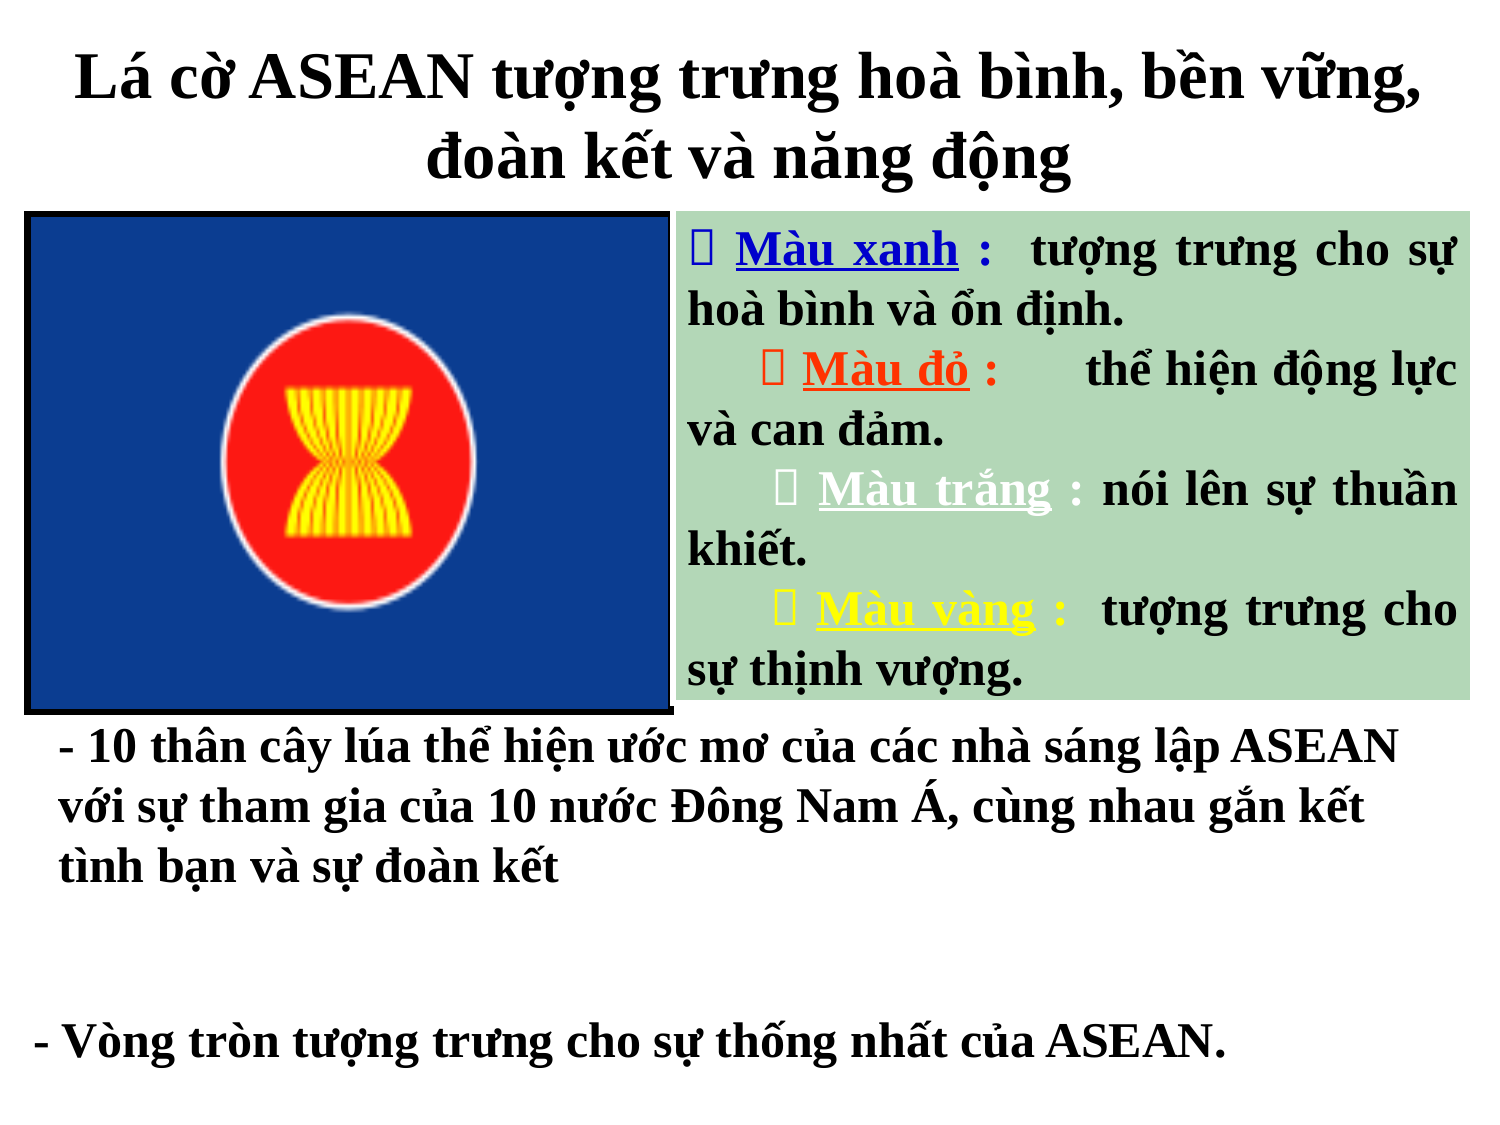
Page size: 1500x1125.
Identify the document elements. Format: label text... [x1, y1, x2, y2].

text_box Lá cờ ASEAN tượng trưng hoà bình, bền vững, đoàn kết và năng động [24, 24, 1473, 200]
text_box - 10 thân cây lúa thể hiện ước mơ của các nhà sáng lập ASEAN với sự tham gia của 10 nước Đông Nam Á, cùng nhau gắn kết tình bạn và sự đoàn kết [43, 704, 1455, 900]
text_box - Vòng tròn tượng trưng cho sự thống nhất của ASEAN. [19, 999, 1461, 1075]
text_box  Màu xanh : tượng trưng cho sự hoà bình và ổn định.  Màu đỏ : thể hiện động lực và can đảm.  Màu trắng : nói lên sự thuần khiết.  Màu vàng : tượng trưng cho sự thịnh vượng. [672, 207, 1473, 703]
picture [30, 216, 669, 709]
